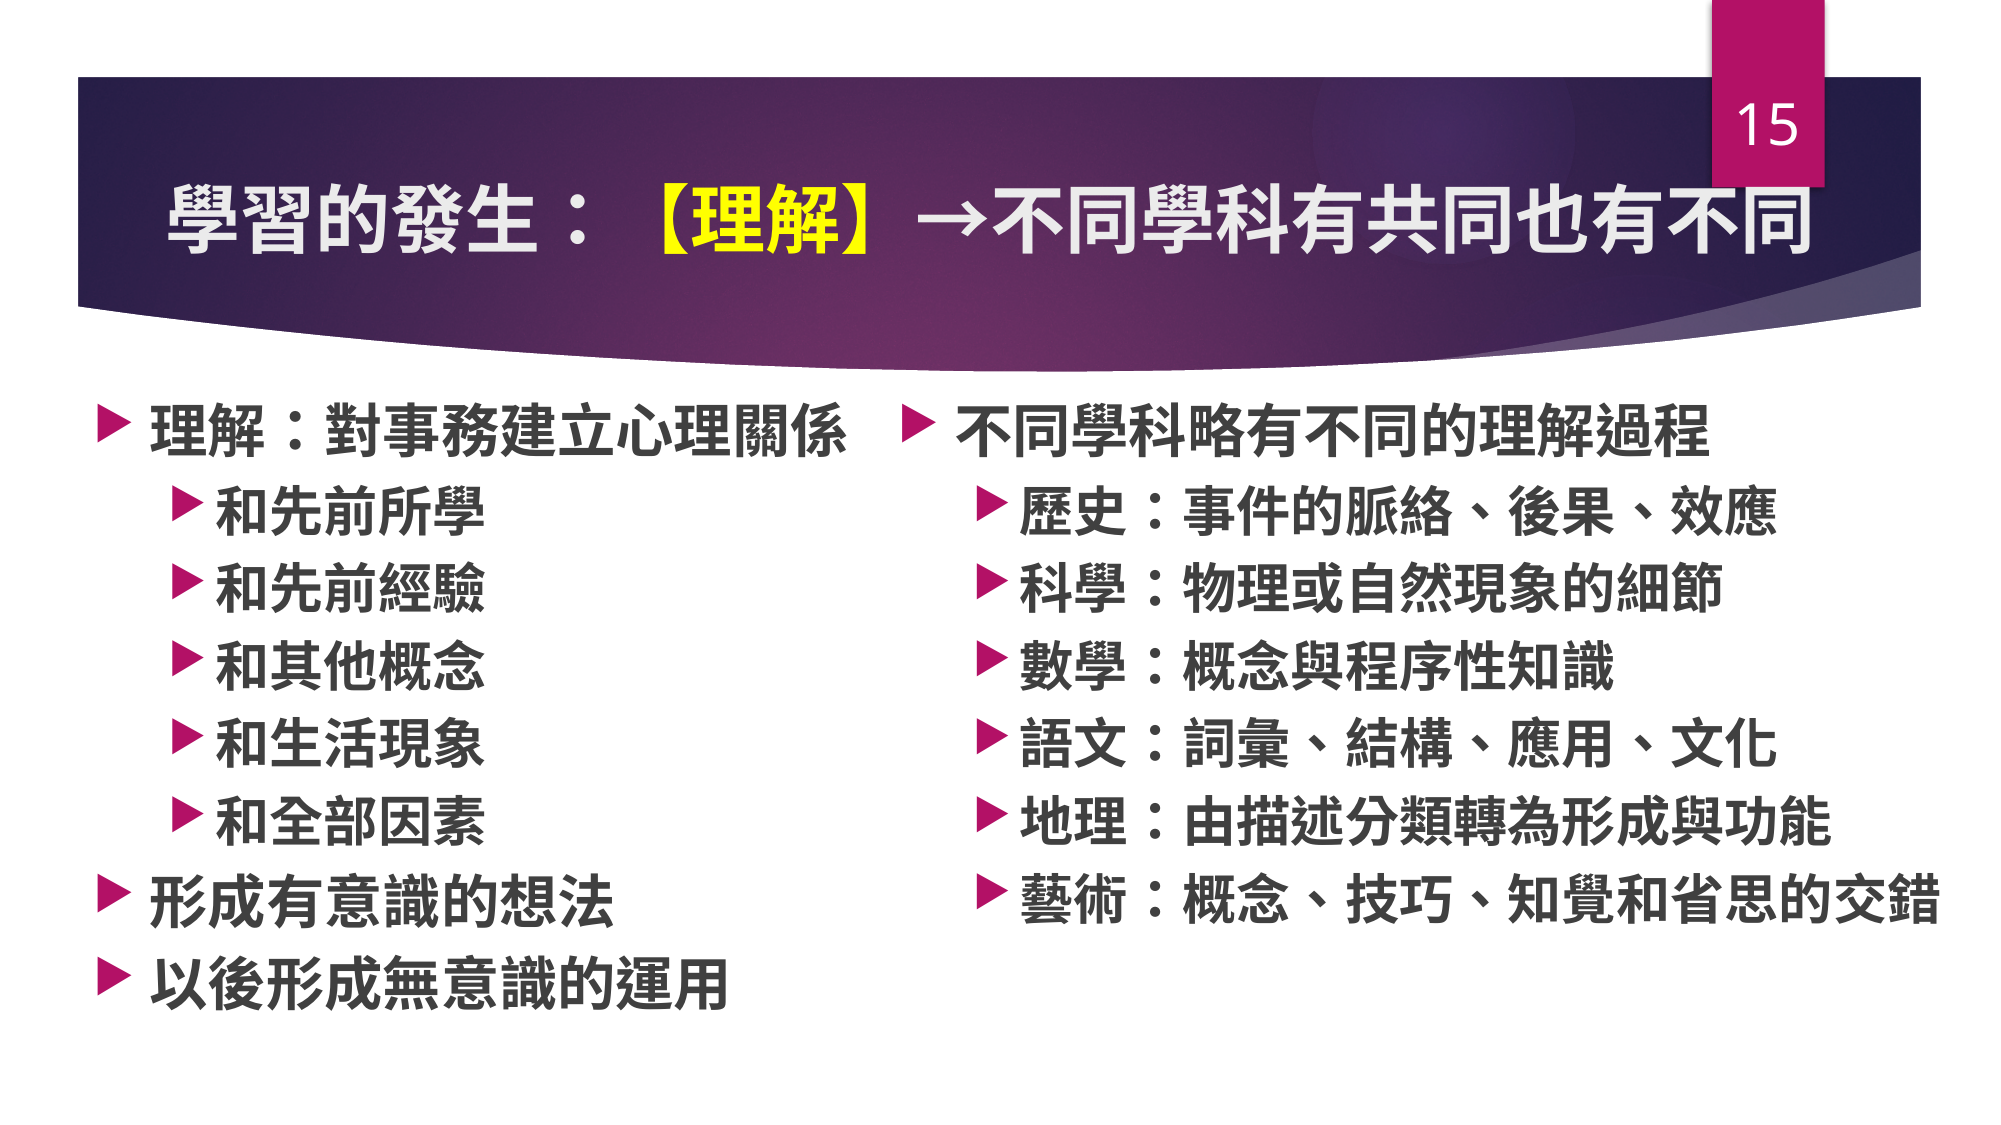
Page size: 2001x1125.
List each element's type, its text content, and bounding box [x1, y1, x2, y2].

title 學習的發生：【理解】→不同學科有共同也有不同 [150, 159, 1836, 276]
list 理解：對事務建立心理關係 和先前所學 和先前經驗 和其他概念 和生活現象 和全部因素 形成有意識的想法 以後形成無意識的運用 [78, 386, 883, 1032]
slide_number 15 [1698, 48, 1836, 175]
list 不同學科略有不同的理解過程 歷史：事件的脈絡、後果、效應 科學：物理或自然現象的細節 數學：概念與程序性知識 語文：詞彙、結構、應用、文化 地理：由描述分類轉為形成與功能 藝術：概念、技巧、知覺和省思的交錯 [882, 386, 1962, 1017]
